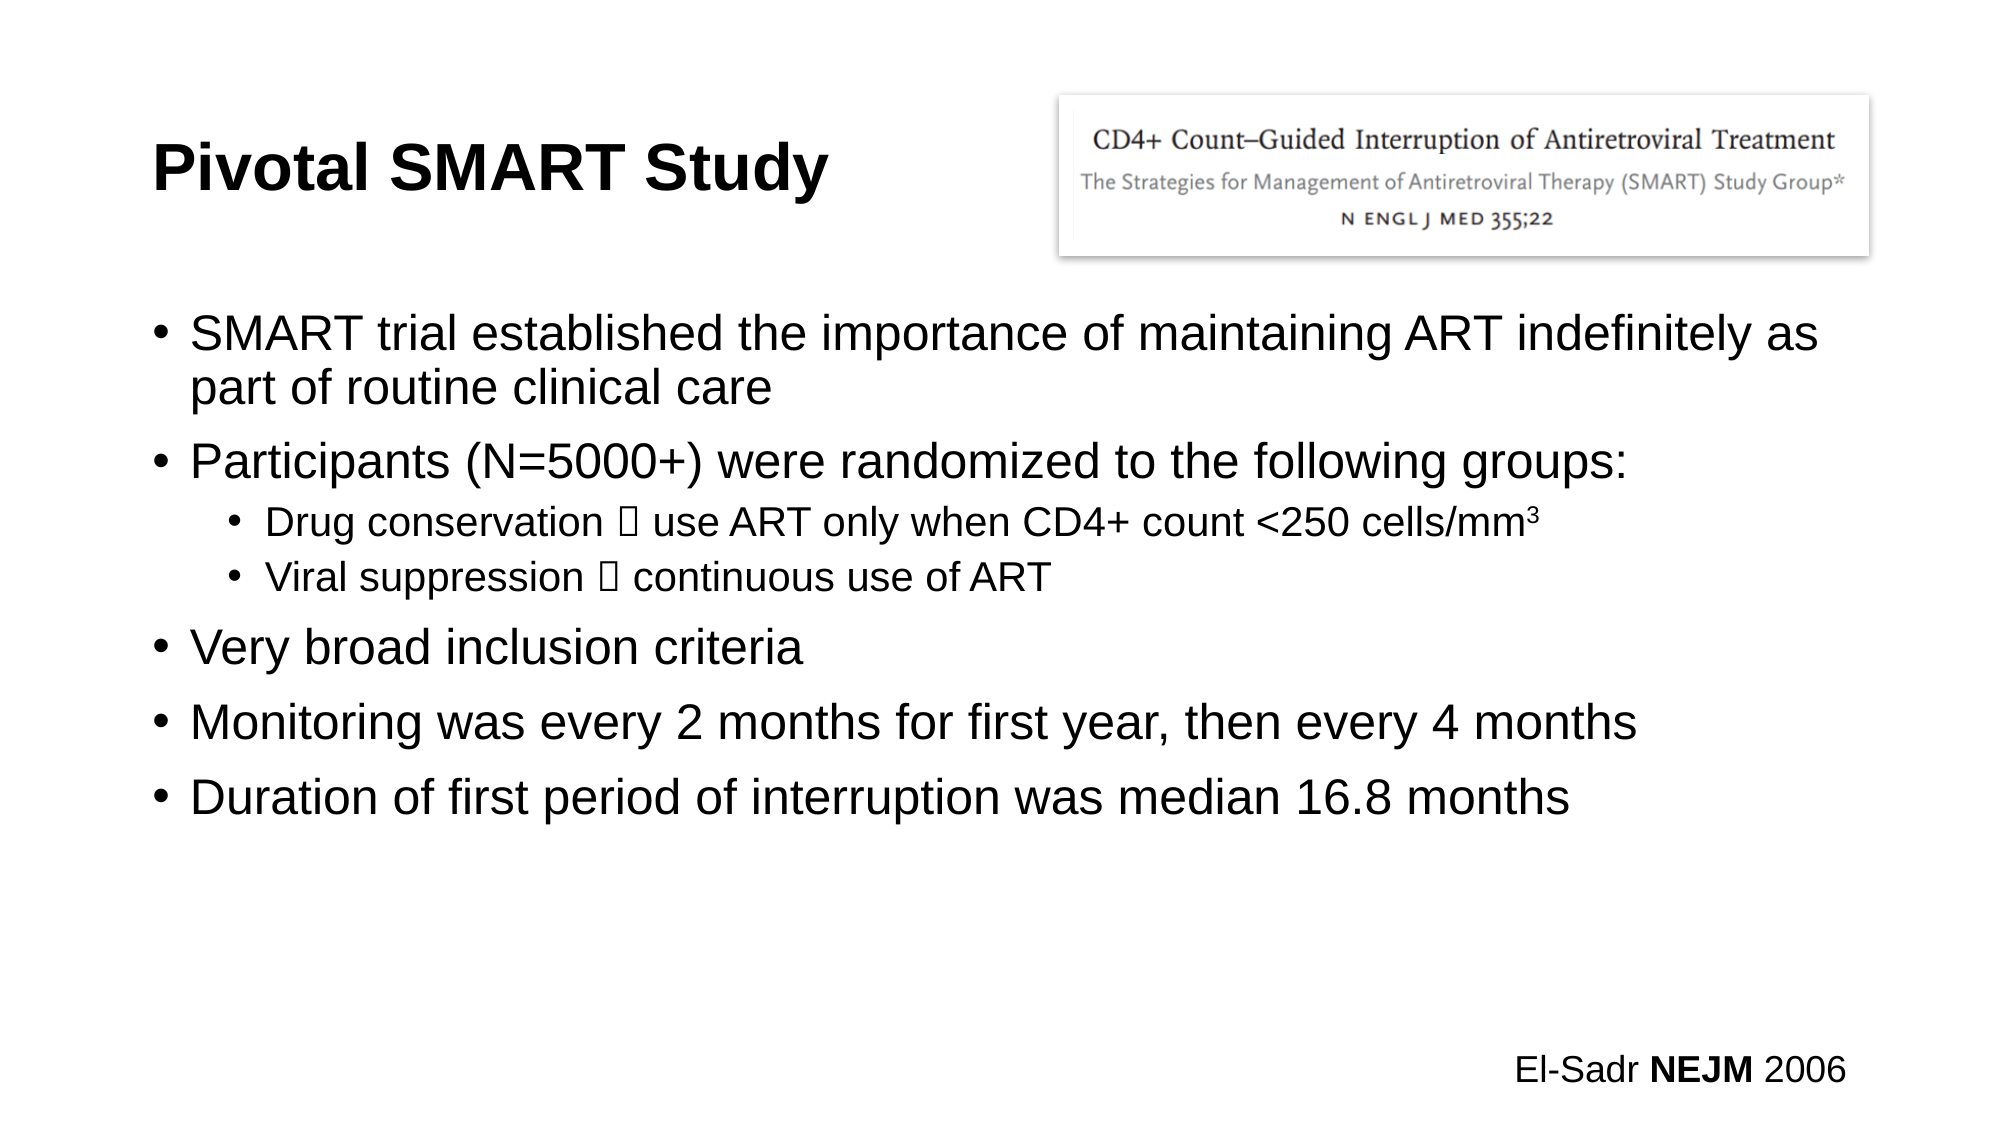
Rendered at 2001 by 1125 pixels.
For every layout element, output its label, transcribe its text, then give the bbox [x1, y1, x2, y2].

title Pivotal SMART Study [137, 59, 1863, 278]
text_box El-Sadr NEJM 2006 [1499, 1037, 1863, 1098]
picture [1073, 109, 1855, 242]
list SMART trial established the importance of maintaining ART indefinitely as part of routine clinical care Participants (N=5000+) were randomized to the following groups: Drug conservation  use ART only when CD4+ count <250 cells/mm3 Viral suppression  continuous use of ART Very broad inclusion criteria Monitoring was every 2 months for first year, then every 4 months Duration of first period of interruption was median 16.8 months [137, 299, 1863, 1014]
